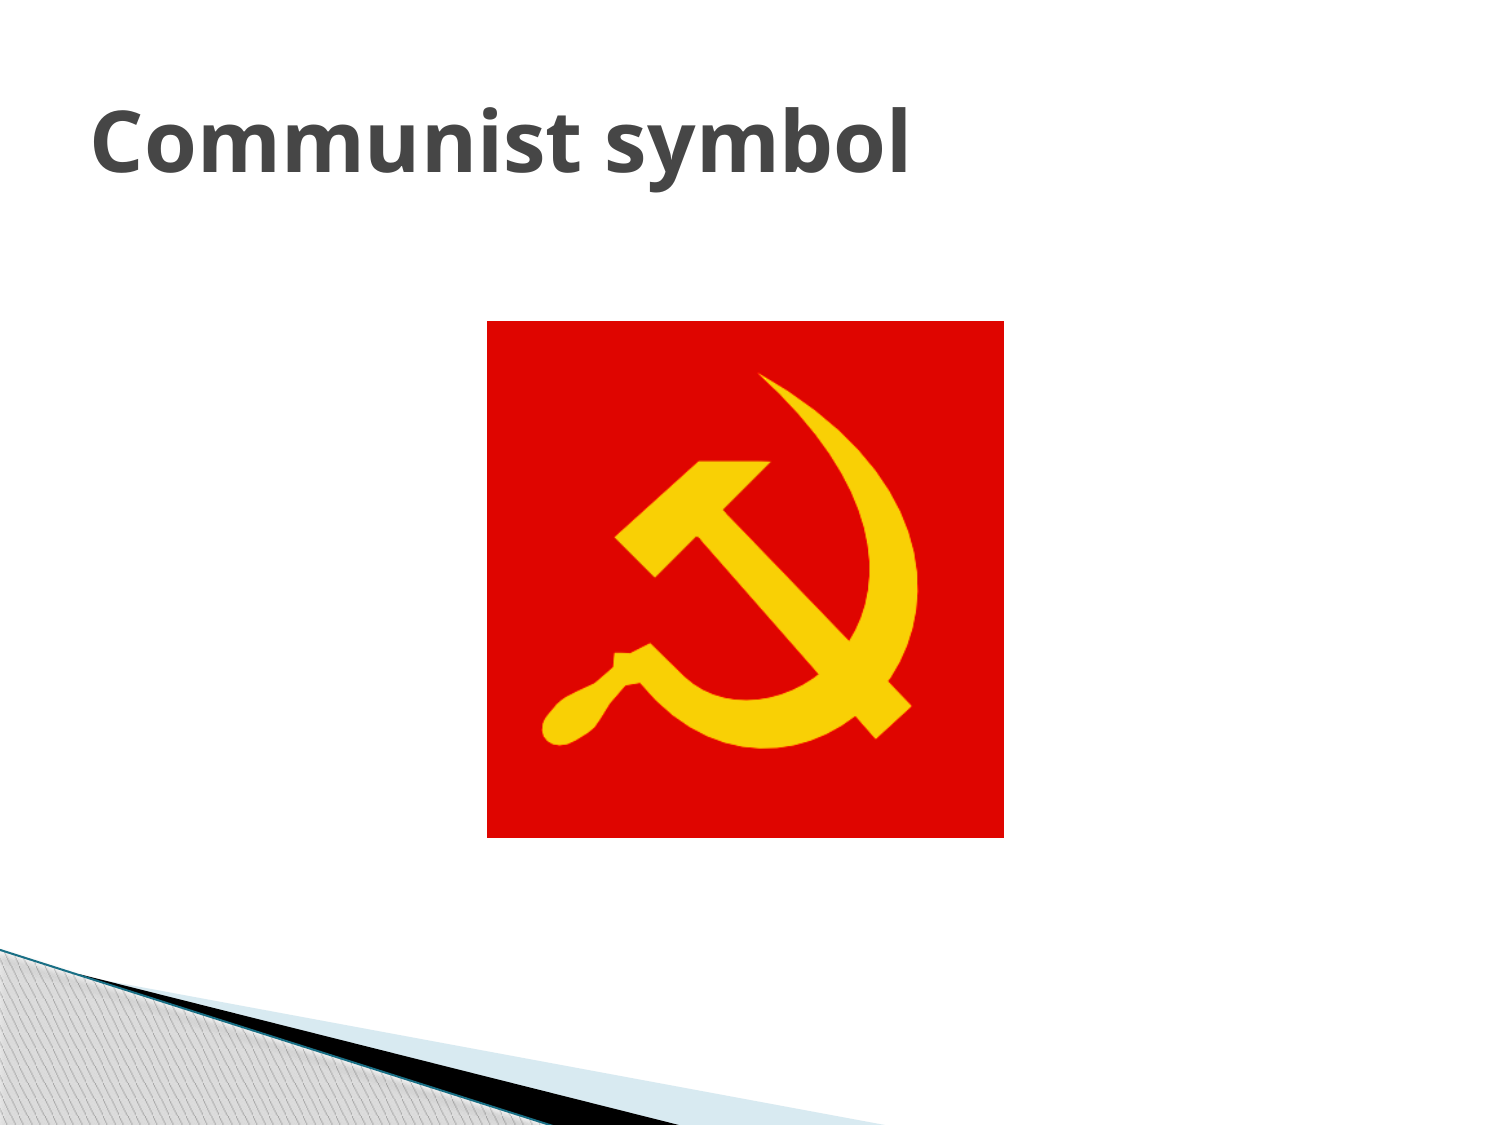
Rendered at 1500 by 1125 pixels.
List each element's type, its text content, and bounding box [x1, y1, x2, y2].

title Communist symbol [75, 45, 1425, 233]
picture [487, 321, 1004, 838]
